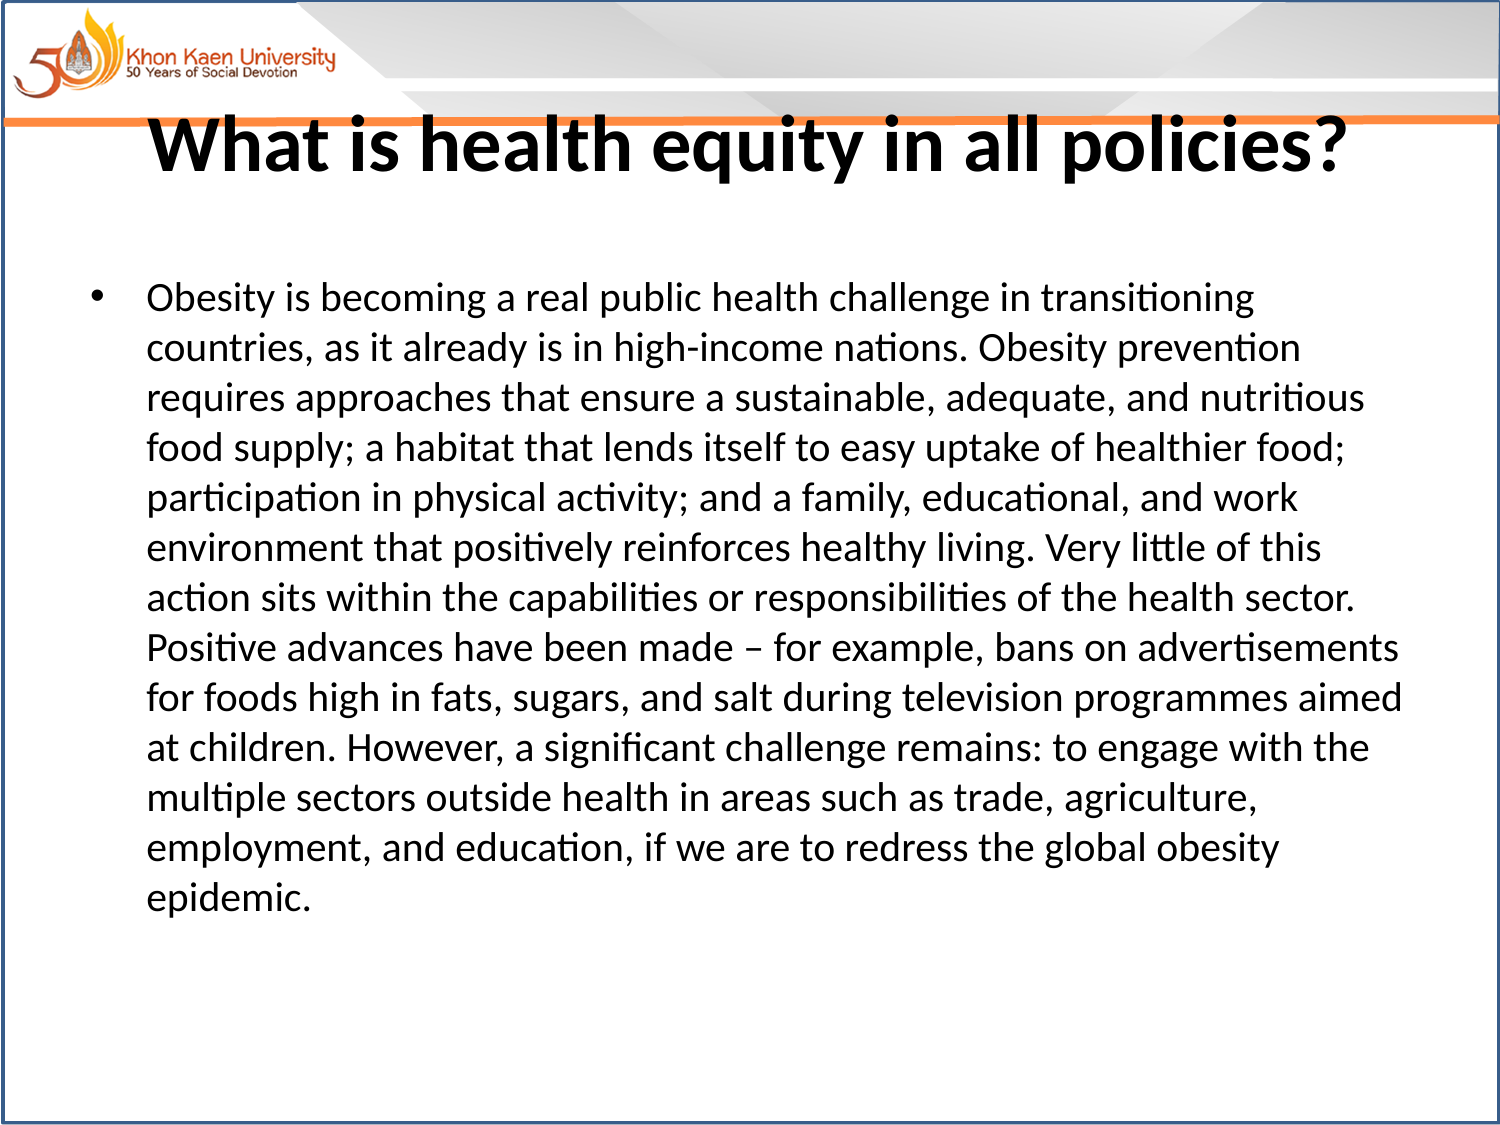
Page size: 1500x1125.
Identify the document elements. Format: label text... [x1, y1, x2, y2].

picture [0, 0, 1500, 1125]
title What is health equity in all policies? [75, 45, 1425, 233]
list Obesity is becoming a real public health challenge in transitioning countries, as it already is in high-income nations. Obesity prevention requires approaches that ensure a sustainable, adequate, and nutritious food supply; a habitat that lends itself to easy uptake of healthier food; participation in physical activity; and a family, educational, and work environment that positively reinforces healthy living. Very little of this action sits within the capabilities or responsibilities of the health sector. Positive advances have been made – for example, bans on advertisements for foods high in fats, sugars, and salt during television programmes aimed at children. However, a significant challenge remains: to engage with the multiple sectors outside health in areas such as trade, agriculture, employment, and education, if we are to redress the global obesity epidemic. [75, 262, 1425, 1005]
